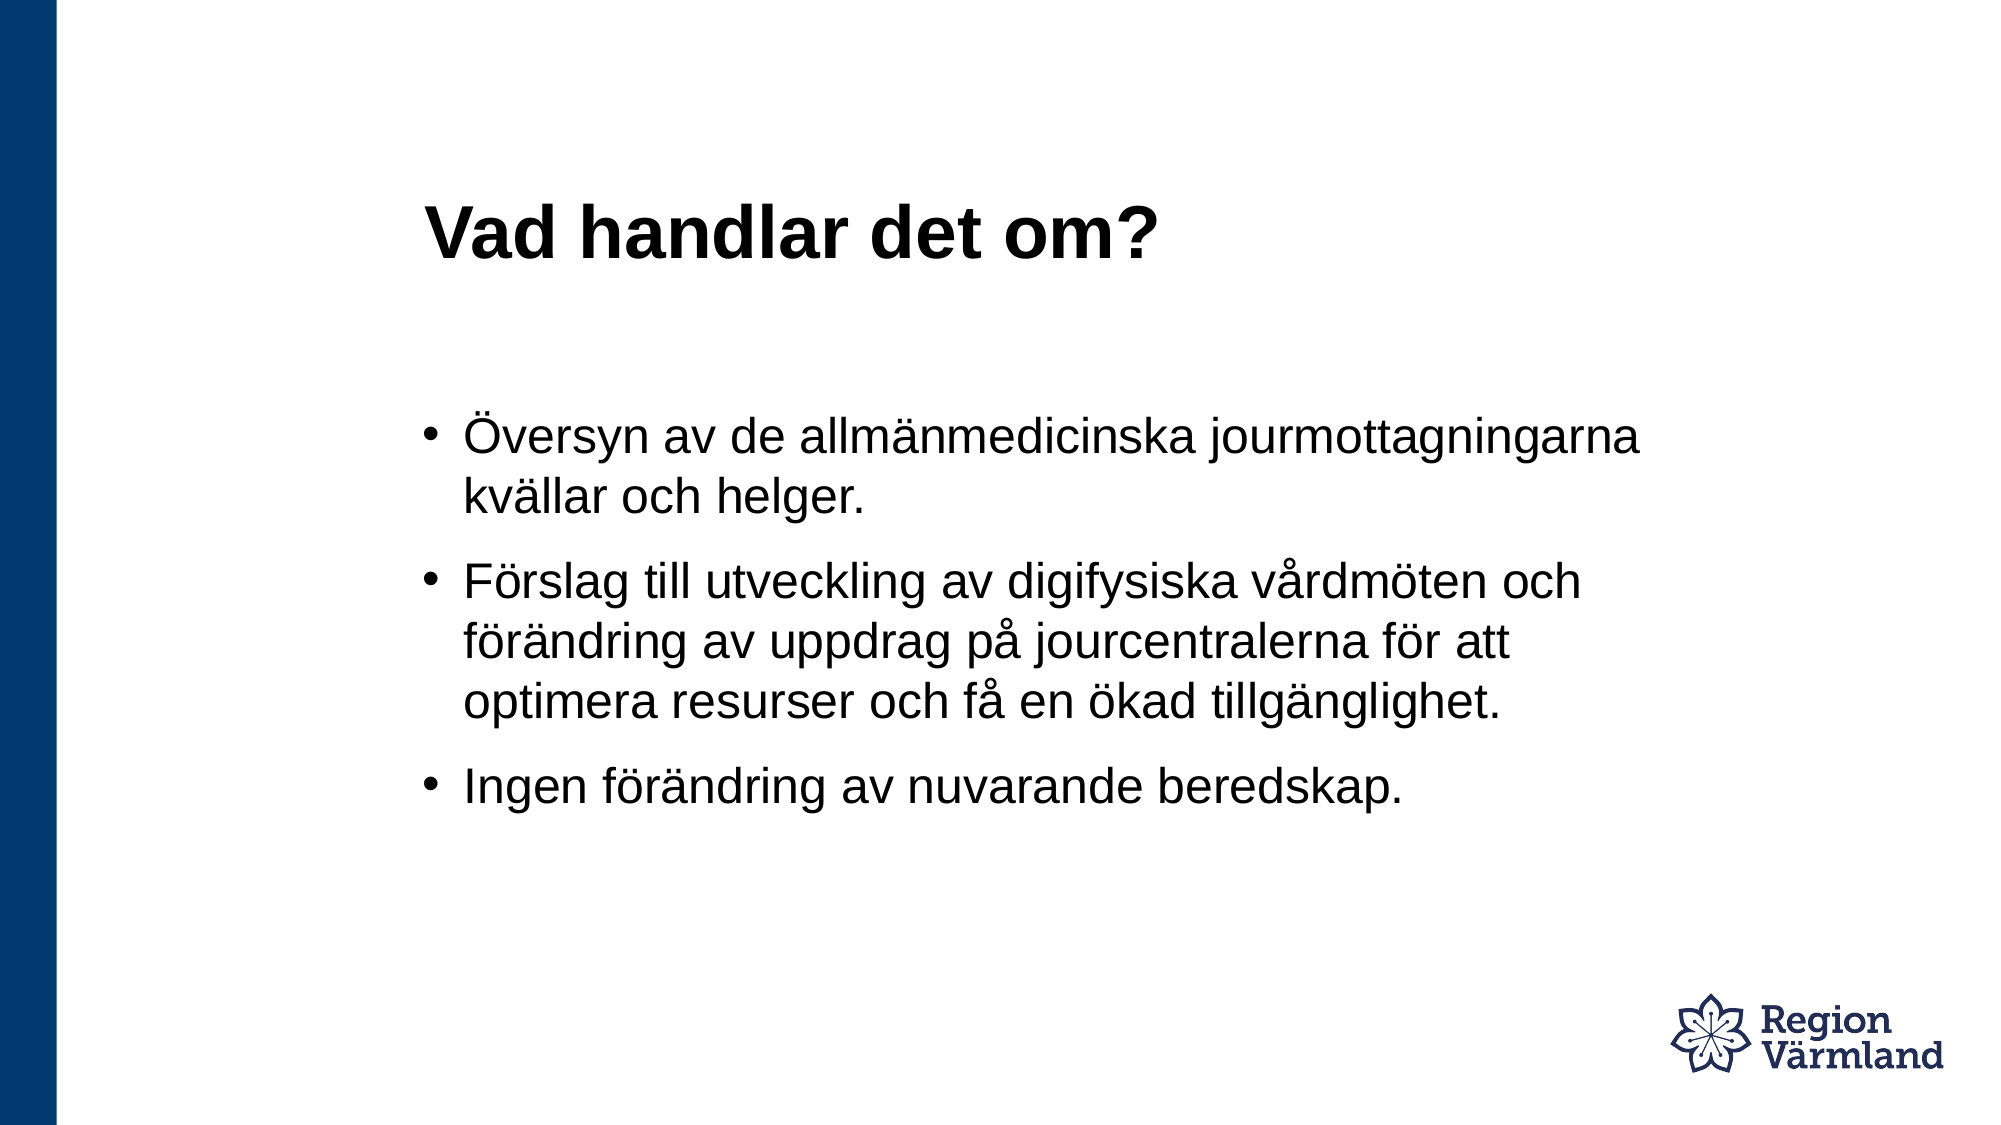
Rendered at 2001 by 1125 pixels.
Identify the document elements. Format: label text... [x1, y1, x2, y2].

picture [1670, 993, 1944, 1073]
list Översyn av de allmänmedicinska jourmottagningarna kvällar och helger. Förslag till utveckling av digifysiska vårdmöten och förändring av uppdrag på jourcentralerna för att optimera resurser och få en ökad tillgänglighet. Ingen förändring av nuvarande beredskap. [407, 311, 1690, 937]
title Vad handlar det om? [409, 63, 1591, 281]
